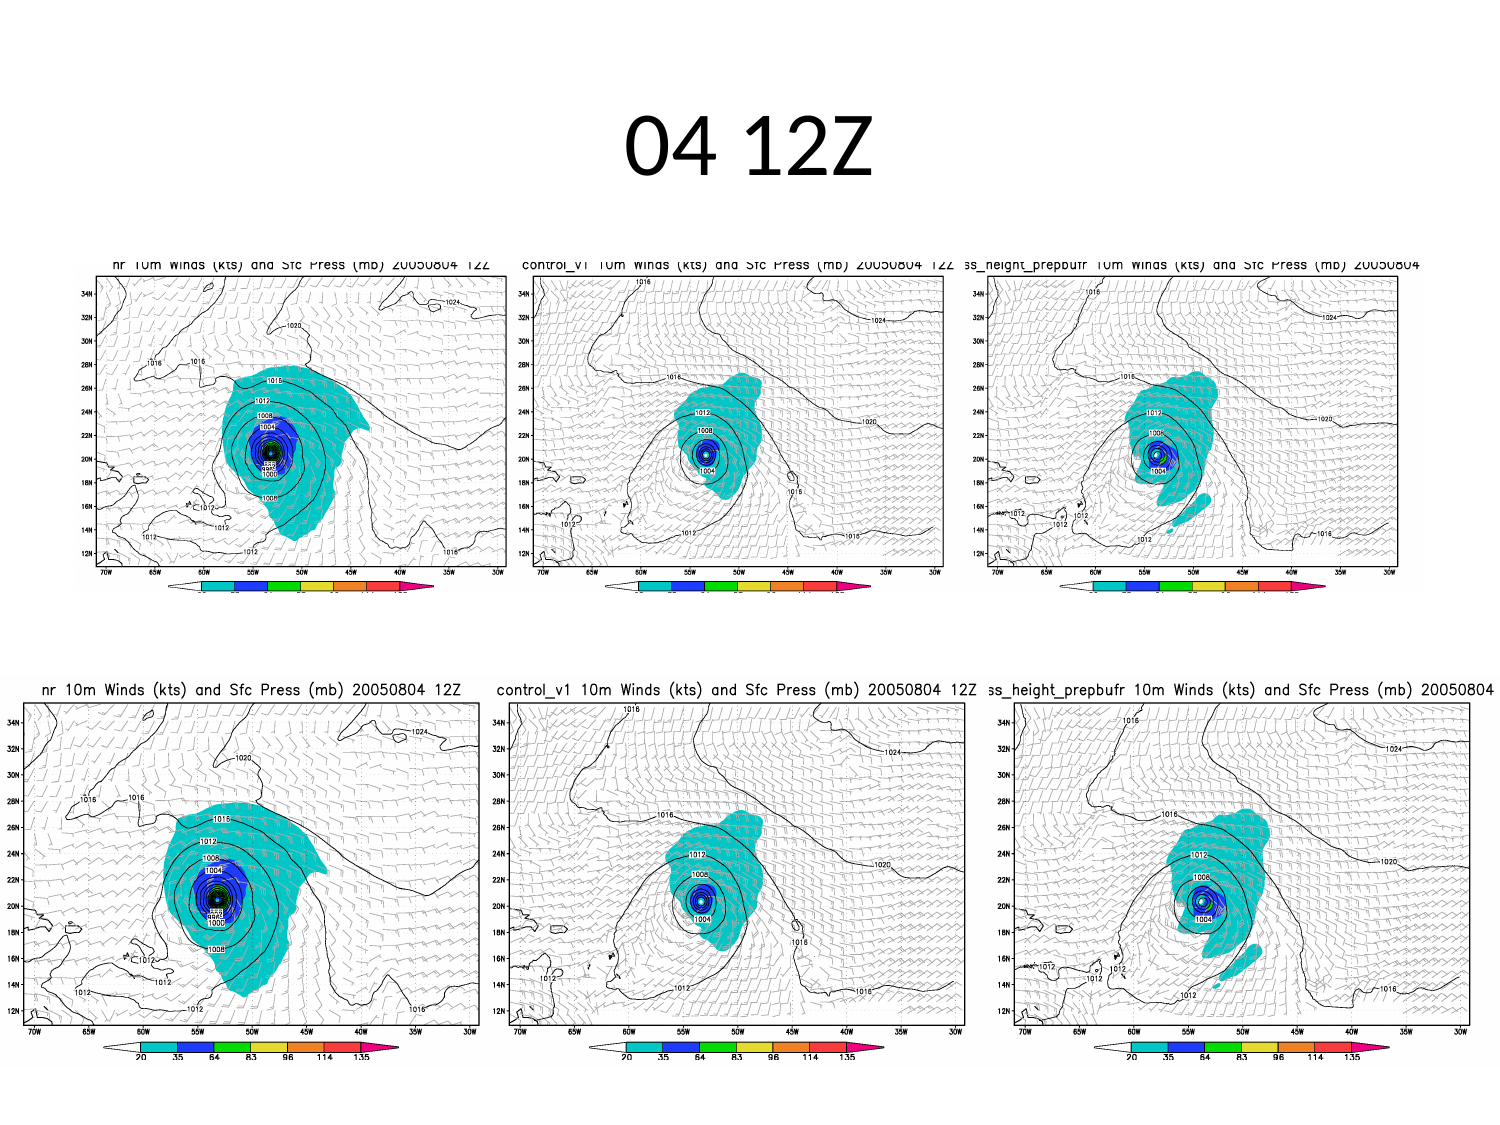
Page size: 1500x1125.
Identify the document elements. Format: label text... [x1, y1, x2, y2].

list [74, 262, 1426, 594]
title 04 12Z [75, 45, 1425, 233]
picture [0, 675, 1500, 1067]
